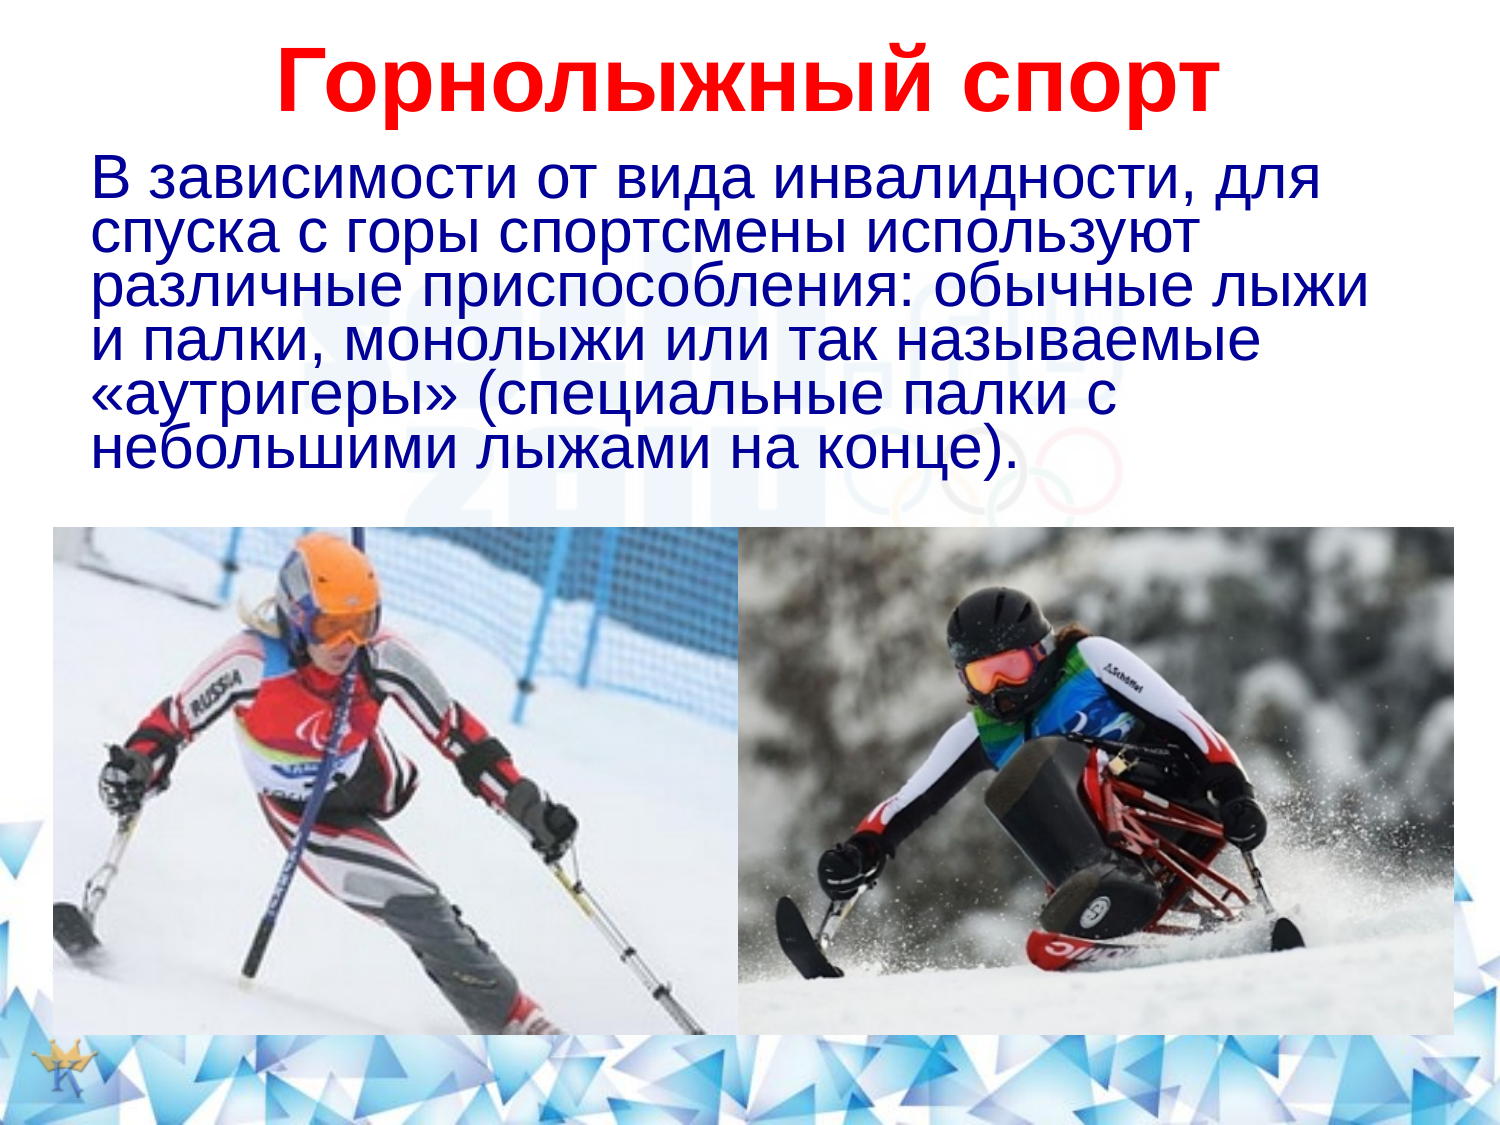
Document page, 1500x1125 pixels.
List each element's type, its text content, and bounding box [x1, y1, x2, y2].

picture [0, 0, 1500, 1125]
list В зависимости от вида инвалидности, для спуска с горы спортсмены используют различные приспособления: обычные лыжи и палки, монолыжи или так называемые «аутригеры» (специальные палки с небольшими лыжами на конце). [74, 148, 1426, 525]
title Горнолыжный спорт [74, 0, 1426, 148]
